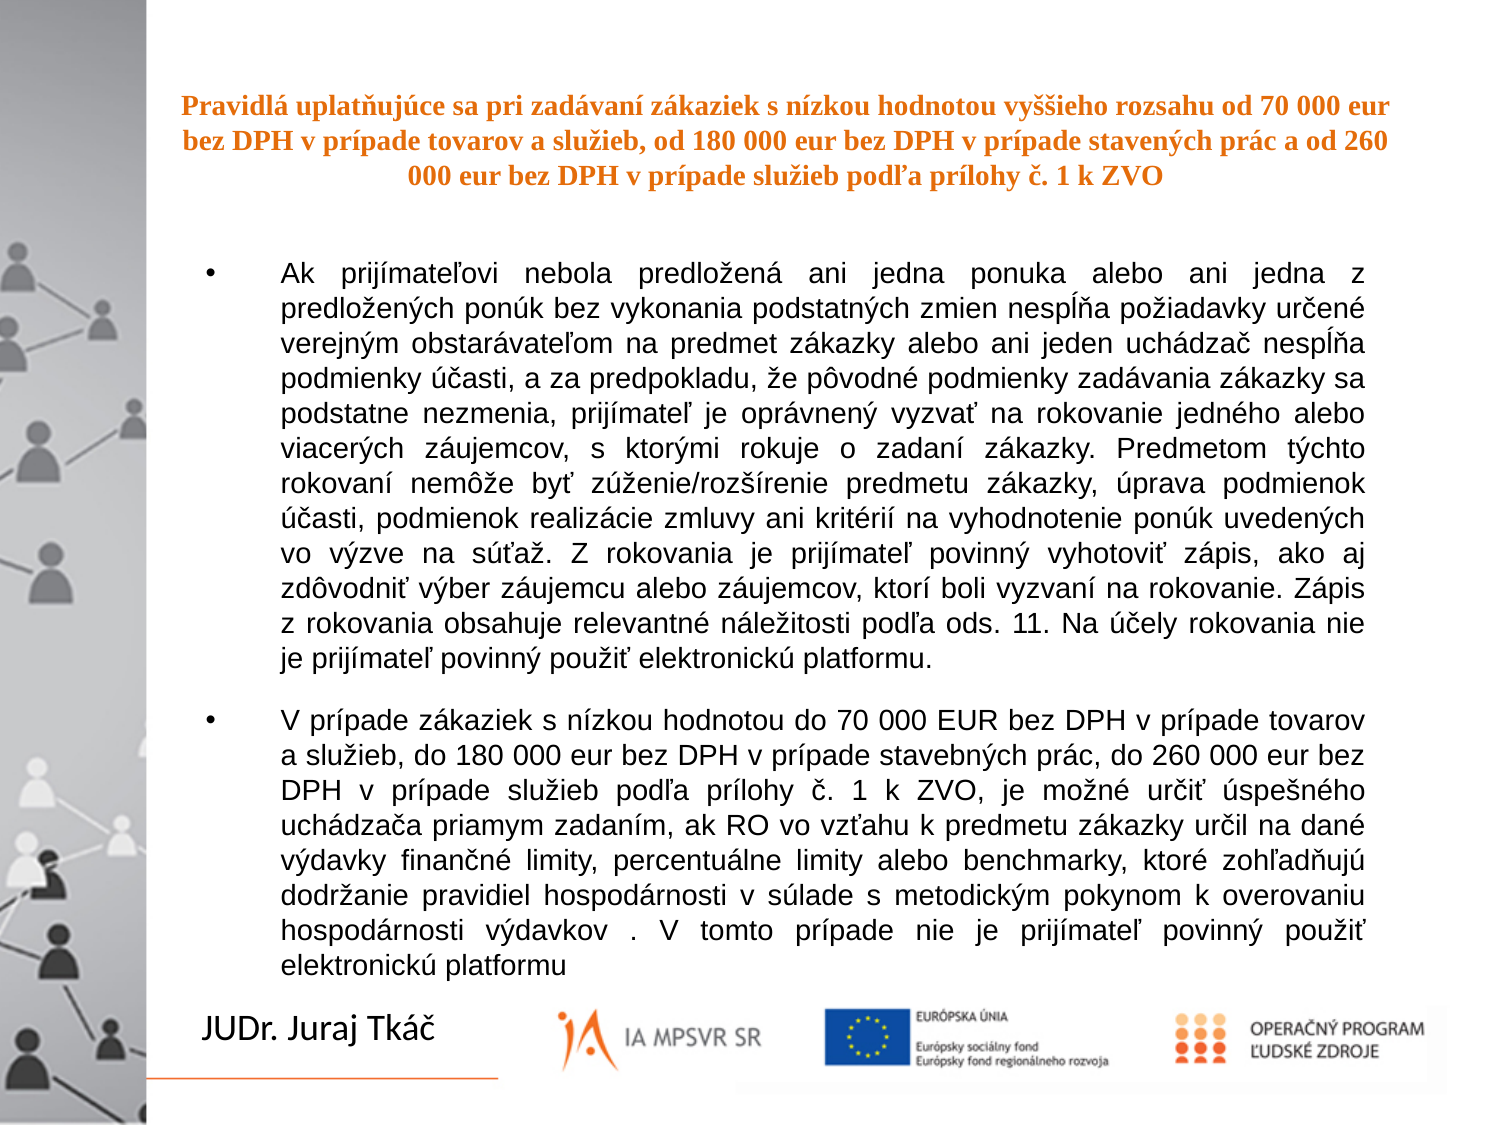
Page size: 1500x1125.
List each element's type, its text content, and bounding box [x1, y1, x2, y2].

list To, čo je pred Vami i za Vami JE NIČ oproti tomu, čo je vo Vás. [167, 609, 1405, 1125]
text_box JUDr. Juraj Tkáč [186, 995, 541, 1056]
picture [0, 0, 1500, 1125]
title Pravidlá uplatňujúce sa pri zadávaní zákaziek s nízkou hodnotou vyššieho rozsahu od 70 000 eur bez DPH v prípade tovarov a služieb, od 180 000 eur bez DPH v prípade stavených prác a od 260 000 eur bez DPH v prípade služieb podľa prílohy č. 1 k ZVO [147, 45, 1425, 233]
text_box Ak prijímateľovi nebola predložená ani jedna ponuka alebo ani jedna z predložených ponúk bez vykonania podstatných zmien nespĺňa požiadavky určené verejným obstarávateľom na predmet zákazky alebo ani jeden uchádzač nespĺňa podmienky účasti, a za predpokladu, že pôvodné podmienky zadávania zákazky sa podstatne nezmenia, prijímateľ je oprávnený vyzvať na rokovanie jedného alebo viacerých záujemcov, s ktorými rokuje o zadaní zákazky. Predmetom týchto rokovaní nemôže byť zúženie/rozšírenie predmetu zákazky, úprava podmienok účasti, podmienok realizácie zmluvy ani kritérií na vyhodnotenie ponúk uvedených vo výzve na súťaž. Z rokovania je prijímateľ povinný vyhotoviť zápis, ako aj zdôvodniť výber záujemcu alebo záujemcov, ktorí boli vyzvaní na rokovanie. Zápis z rokovania obsahuje relevantné náležitosti podľa ods. 11. Na účely rokovania nie je prijímateľ povinný použiť elektronickú platformu. V prípade zákaziek s nízkou hodnotou do 70 000 EUR bez DPH v prípade tovarov a služieb, do 180 000 eur bez DPH v prípade stavebných prác, do 260 000 eur bez DPH v prípade služieb podľa prílohy č. 1 k ZVO, je možné určiť úspešného uchádzača priamym zadaním, ak RO vo vzťahu k predmetu zákazky určil na dané výdavky finančné limity, percentuálne limity alebo benchmarky, ktoré zohľadňujú dodržanie pravidiel hospodárnosti v súlade s metodickým pokynom k overovaniu hospodárnosti výdavkov . V tomto prípade nie je prijímateľ povinný použiť elektronickú platformu [190, 247, 1382, 989]
